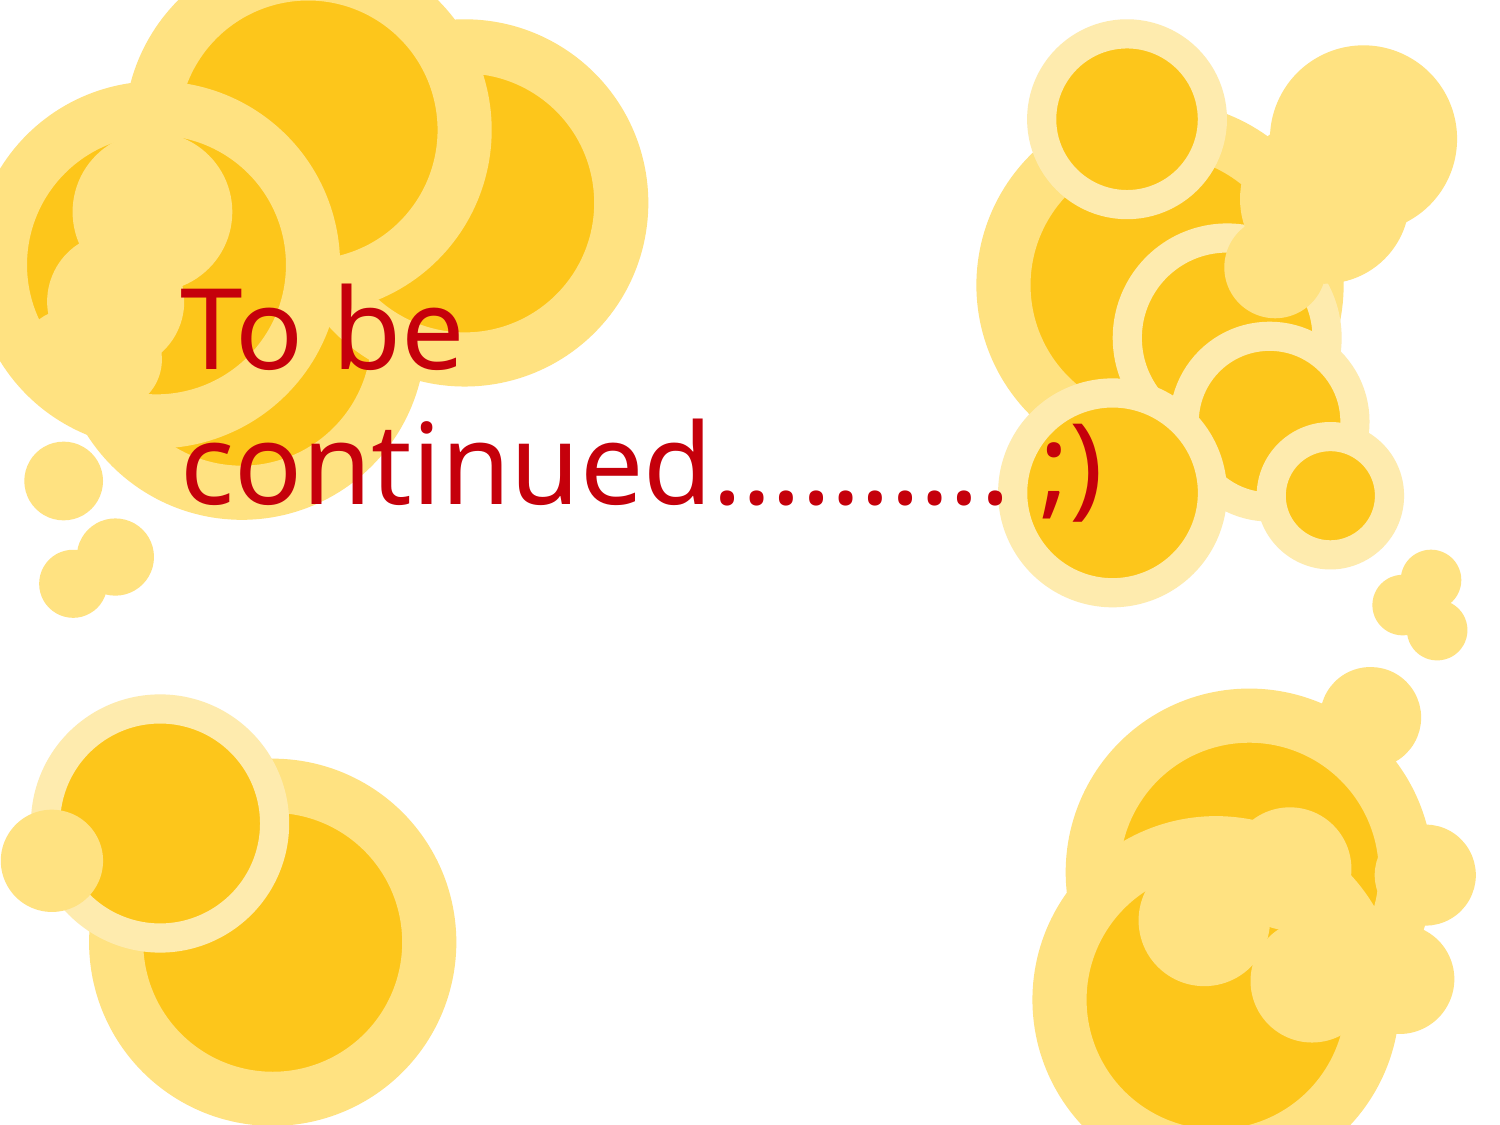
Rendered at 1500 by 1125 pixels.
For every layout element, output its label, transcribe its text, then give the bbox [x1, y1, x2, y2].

text_box To be continued………. ;) [165, 249, 1335, 825]
